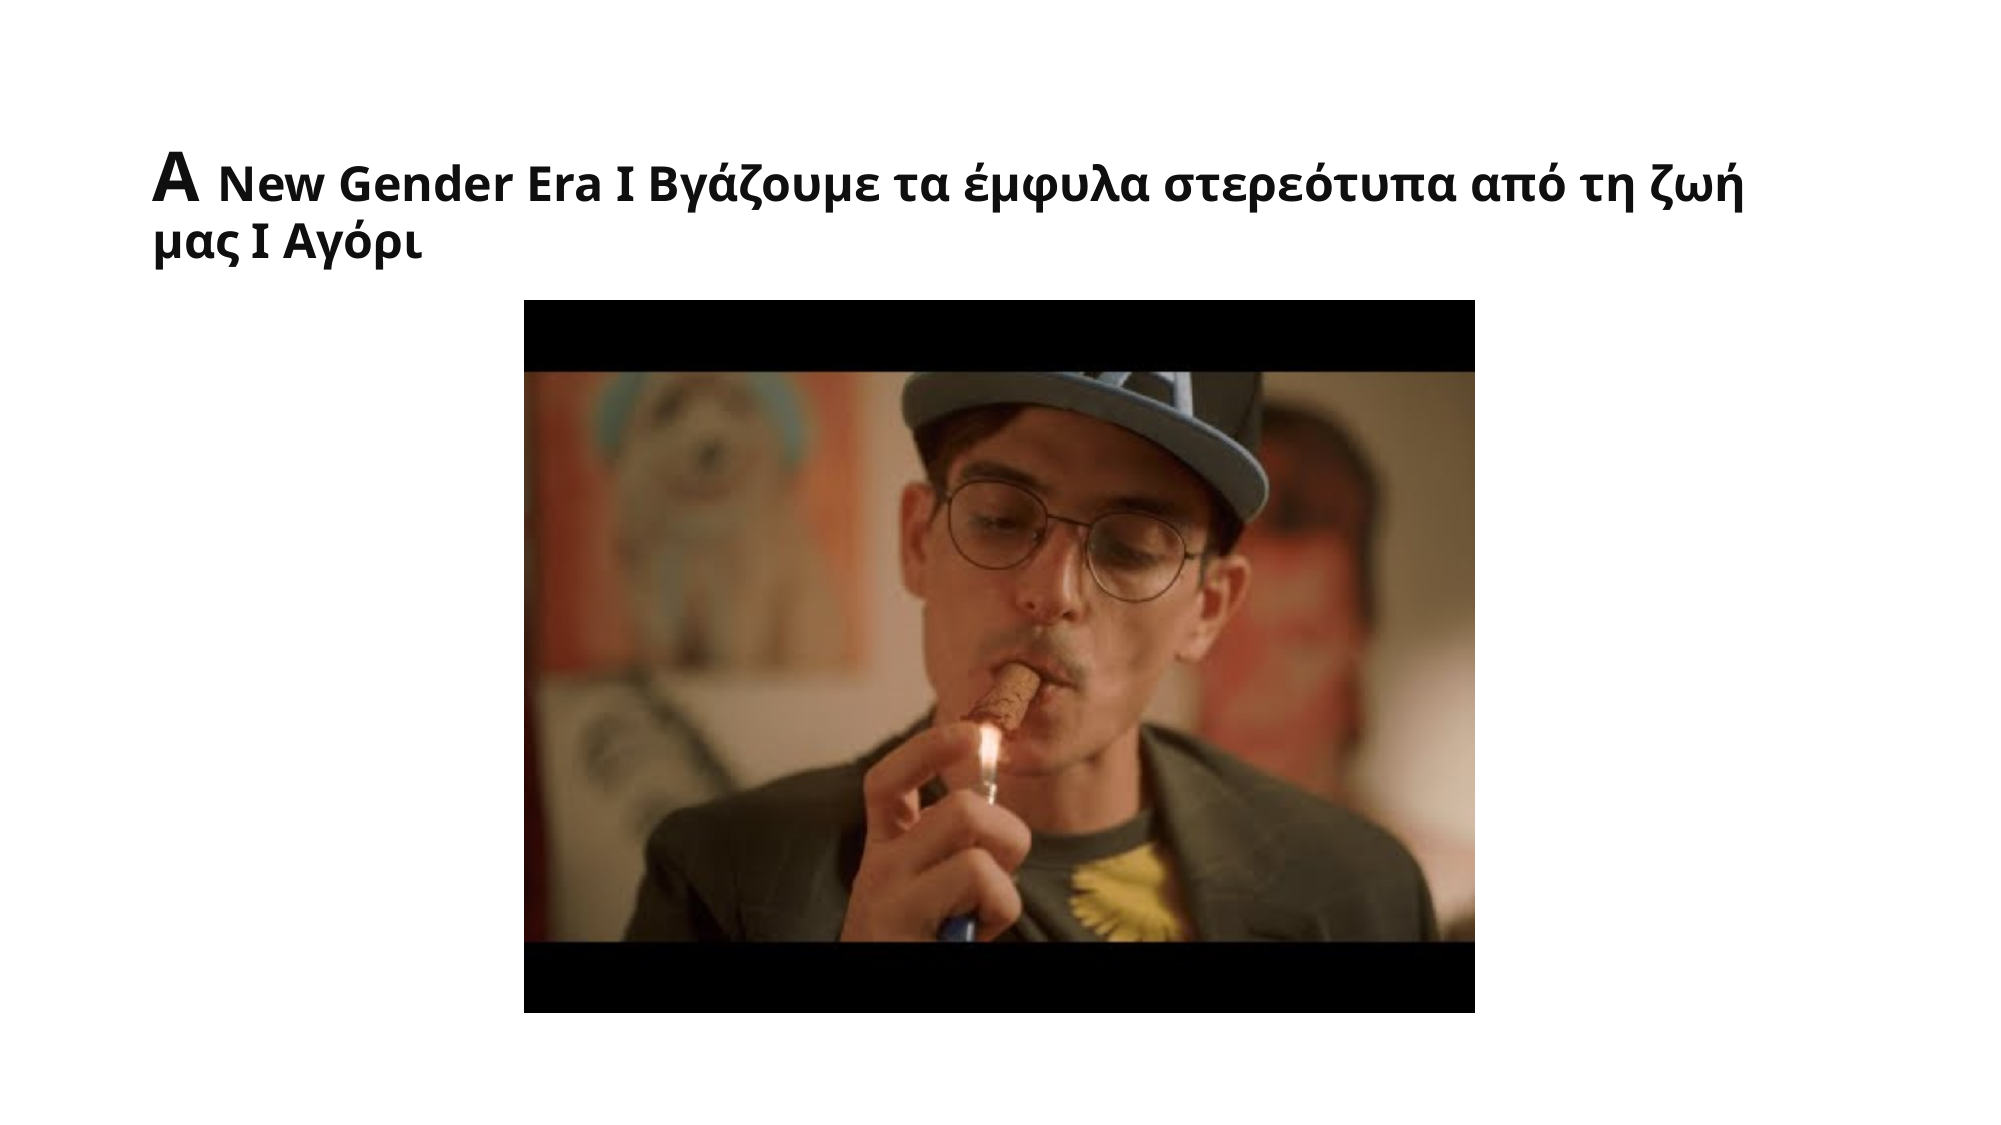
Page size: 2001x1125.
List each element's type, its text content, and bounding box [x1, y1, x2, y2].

title A New Gender Era I Βγάζουμε τα έμφυλα στερεότυπα από τη ζωή μας I Αγόρι [137, 59, 1863, 278]
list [523, 299, 1476, 1014]
